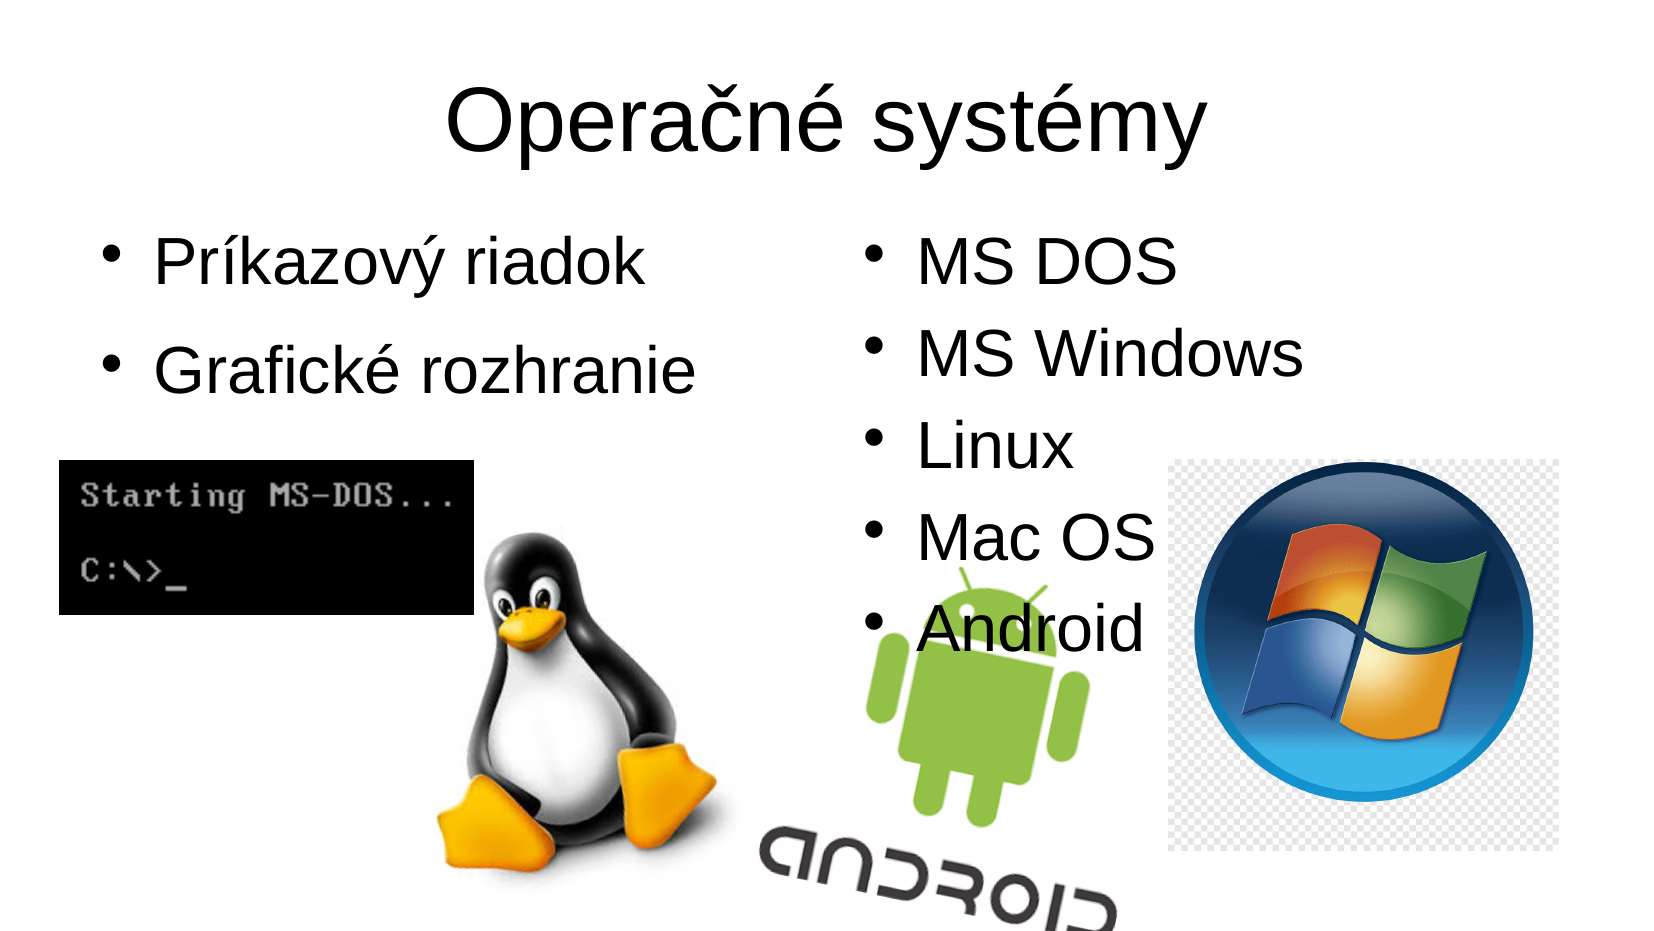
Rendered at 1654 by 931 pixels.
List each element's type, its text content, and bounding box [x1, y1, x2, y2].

picture [1168, 459, 1560, 851]
text_box Operačné systémy [82, 59, 1571, 170]
picture [58, 460, 1150, 931]
text_box MS DOS MS Windows Linux Mac OS Android [845, 217, 1572, 757]
text_box Príkazový riadok Grafické rozhranie [82, 217, 809, 757]
